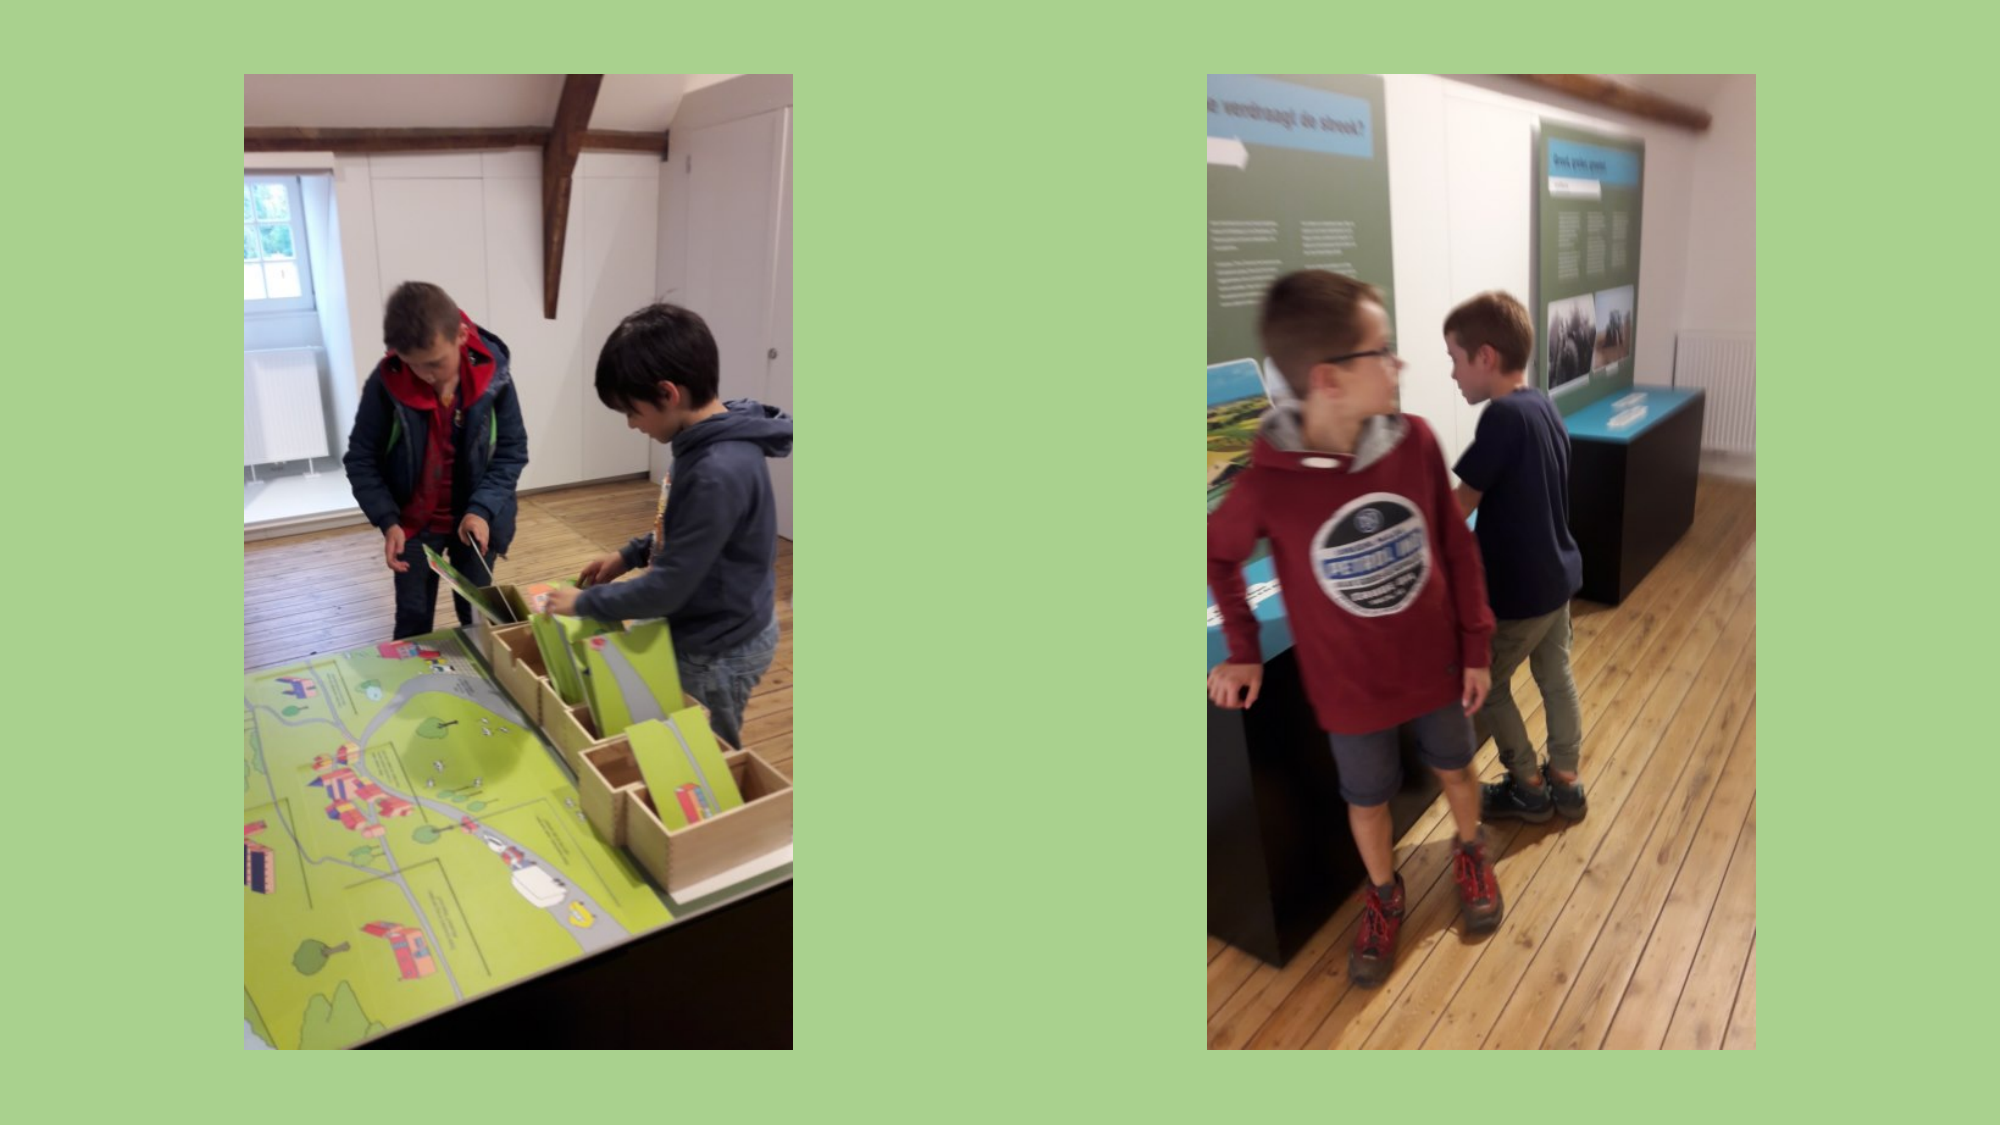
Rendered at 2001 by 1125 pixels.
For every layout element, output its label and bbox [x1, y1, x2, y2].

picture [1206, 74, 1756, 1050]
picture [244, 74, 793, 1050]
